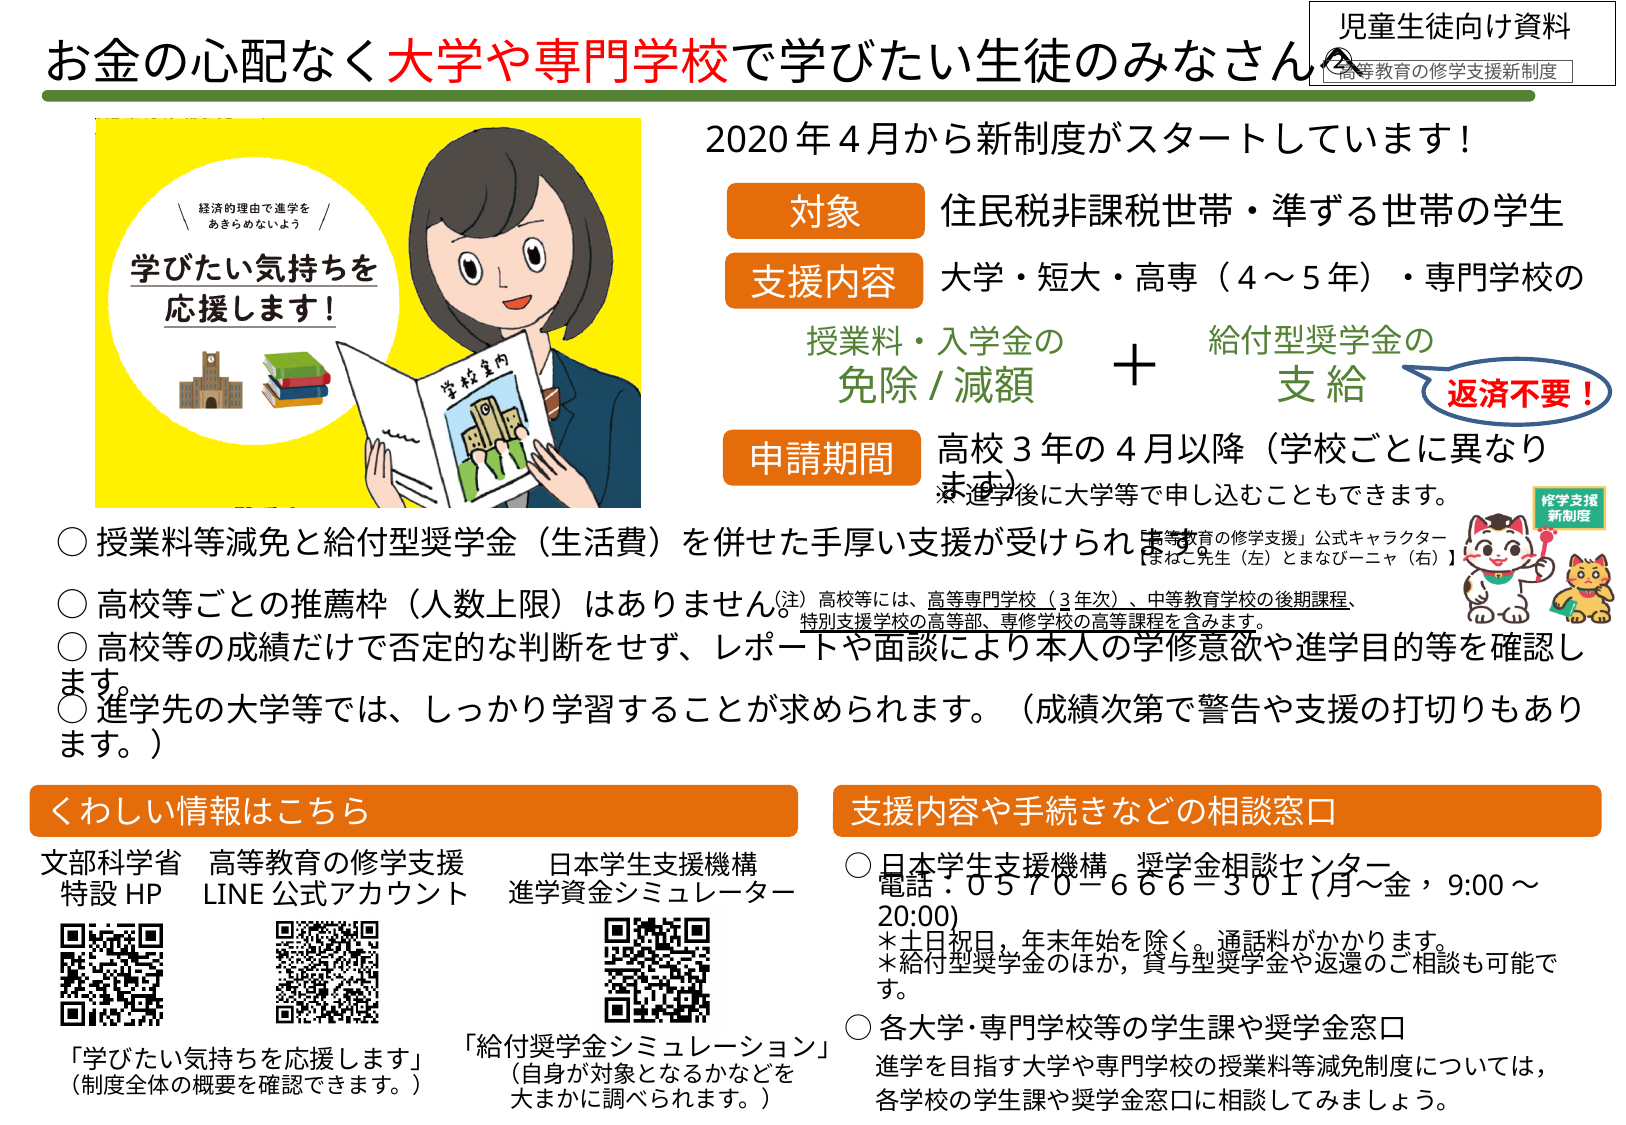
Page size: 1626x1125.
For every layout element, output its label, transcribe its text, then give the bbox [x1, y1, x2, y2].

text_box 文部科学省 特設HP [14, 842, 188, 918]
text_box ※進学後に大学等で申し込むこともできます。 [926, 470, 1563, 544]
text_box 「学びたい気持ちを応援します」 （制度全体の概要を確認できます。） [37, 1032, 448, 1114]
picture [46, 909, 177, 1040]
text_box 「高等教育の修学支援」公式キャラクター 【まねこ先生（左）とまなびーニャ（右）】 [1115, 544, 1454, 575]
text_box 支援内容 [722, 250, 926, 311]
picture [271, 916, 383, 1029]
text_box 住民税非課税世帯・準ずる世帯の学生 [940, 178, 1593, 245]
text_box 2020年4月から新制度がスタートしています! [666, 110, 1509, 172]
picture [1459, 482, 1620, 626]
title お金の心配なく大学や専門学校で学びたい生徒のみなさんへ [43, 29, 1534, 91]
text_box ○高校等の成績だけで否定的な判断をせず、レポートや面談により本人の学修意欲や進学目的等を確認します。 [56, 612, 1600, 675]
text_box 「給付奨学金シミュレーション」 （自身が対象となるかなどを 大まかに調べられます。） [448, 1032, 846, 1114]
text_box ＋ [1078, 337, 1193, 399]
text_box ＊給付型奨学金のほか，貸与型奨学金や返還のご相談も可能です。 [875, 947, 1579, 1009]
text_box ○授業料等減免と給付型奨学金（生活費）を併せた手厚い支援が受けられます。 [56, 513, 1115, 550]
text_box 日本学生支援機構 進学資金シミュレーター [508, 849, 797, 911]
text_box 授業料・入学金の 免除/減額 [772, 299, 1101, 431]
text_box ○日本学生支援機構 奨学金相談センター [844, 839, 1549, 898]
text_box 電話：０５７０－６６６－３０１(月～金，9:00～20:00) [877, 871, 1581, 932]
text_box 申請期間 [720, 427, 924, 488]
text_box 支援内容や手続きなどの相談窓口 [830, 783, 1604, 839]
text_box （注）高校等には、高等専門学校（3年次）、中等教育学校の後期課程、 特別支援学校の高等部、専修学校の高等課程を含みます。 [763, 588, 1350, 633]
text_box 児童生徒向け資料② [1309, 1, 1616, 86]
picture [589, 903, 724, 1037]
text_box 対象 [724, 180, 928, 241]
text_box ○進学先の大学等では、しっかり学習することが求められます。（成績次第で警告や支援の打切りもあります。） [56, 675, 1600, 783]
text_box 高校3年の4月以降（学校ごとに異なります） [936, 432, 1573, 481]
text_box 返済不要！ [1432, 409, 1456, 420]
text_box [41, 90, 1536, 102]
text_box ＊土日祝日，年末年始を除く。通話料がかかります。 [875, 911, 1579, 947]
text_box ○各大学･専門学校等の学生課や奨学金窓口 [844, 999, 1549, 1061]
text_box ○高校等ごとの推薦枠（人数上限）はありません。 [56, 550, 1454, 612]
text_box 進学を目指す大学や専門学校の授業料等減免制度については， [875, 1047, 1579, 1081]
text_box 大学・短大・高専（4～5年）・専門学校の [940, 245, 1593, 313]
text_box [1401, 356, 1613, 427]
text_box 高等教育の修学支援 LINE公式アカウント [188, 842, 485, 918]
text_box 給付型奨学金の 支 給 [1157, 313, 1486, 430]
text_box 各学校の学生課や奨学金窓口に相談してみましょう。 [875, 1081, 1579, 1122]
text_box くわしい情報はこちら [27, 782, 801, 839]
text_box 返済不要！ [1578, 366, 1619, 420]
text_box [95, 118, 642, 508]
